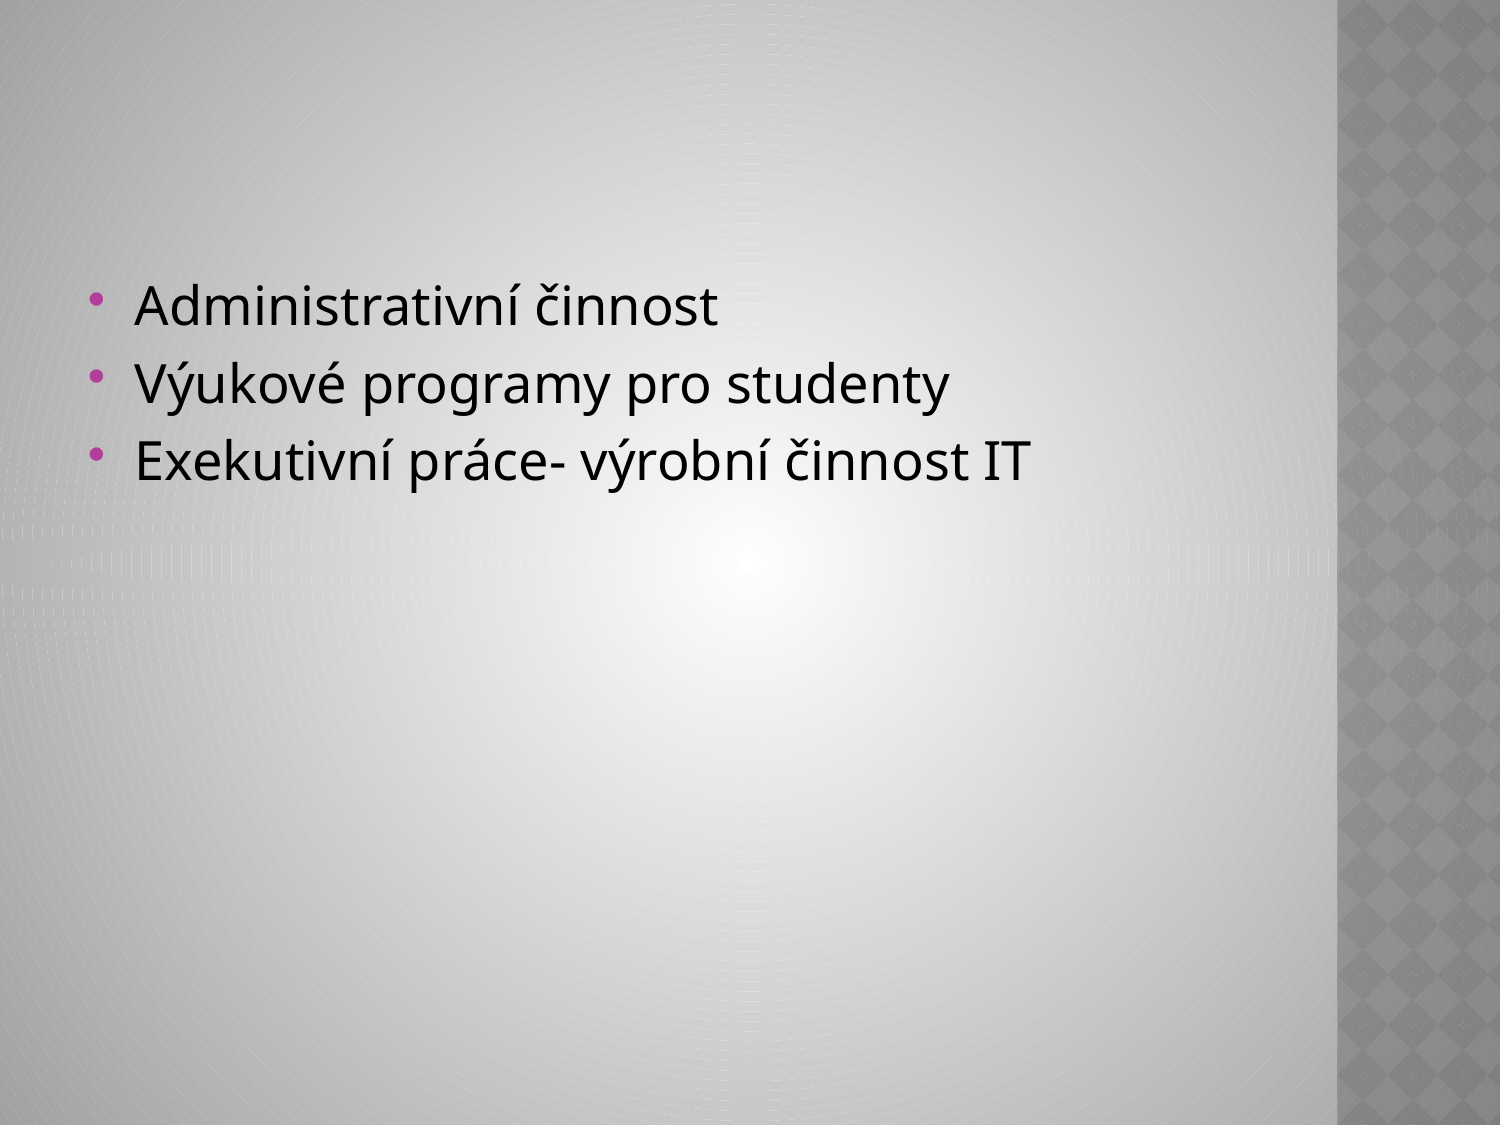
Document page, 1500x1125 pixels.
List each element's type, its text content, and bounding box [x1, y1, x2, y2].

list Administrativní činnost Výukové programy pro studenty Exekutivní práce- výrobní činnost IT [75, 264, 1263, 1059]
